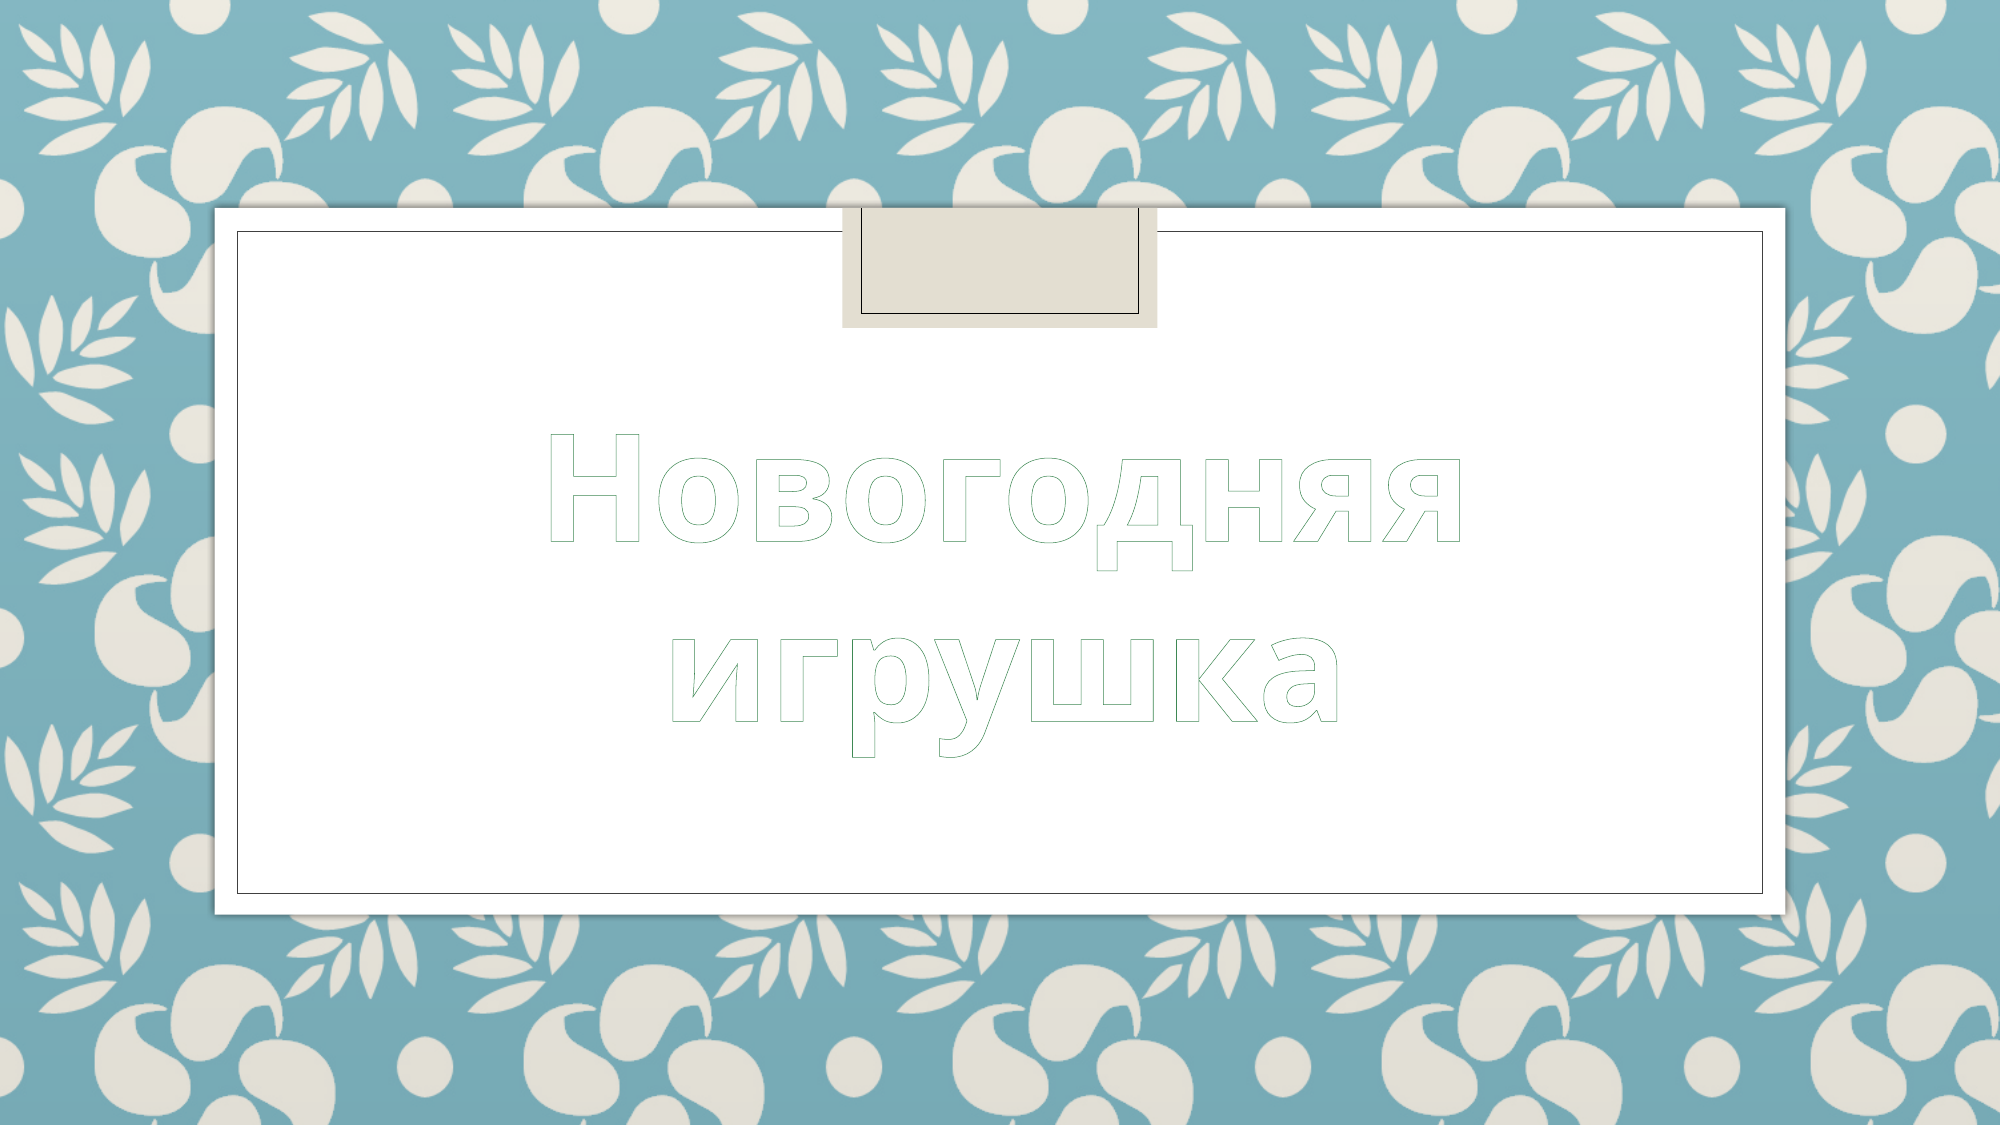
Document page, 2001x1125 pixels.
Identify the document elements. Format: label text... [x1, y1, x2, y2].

text_box Новогодняя игрушка [338, 383, 1671, 759]
